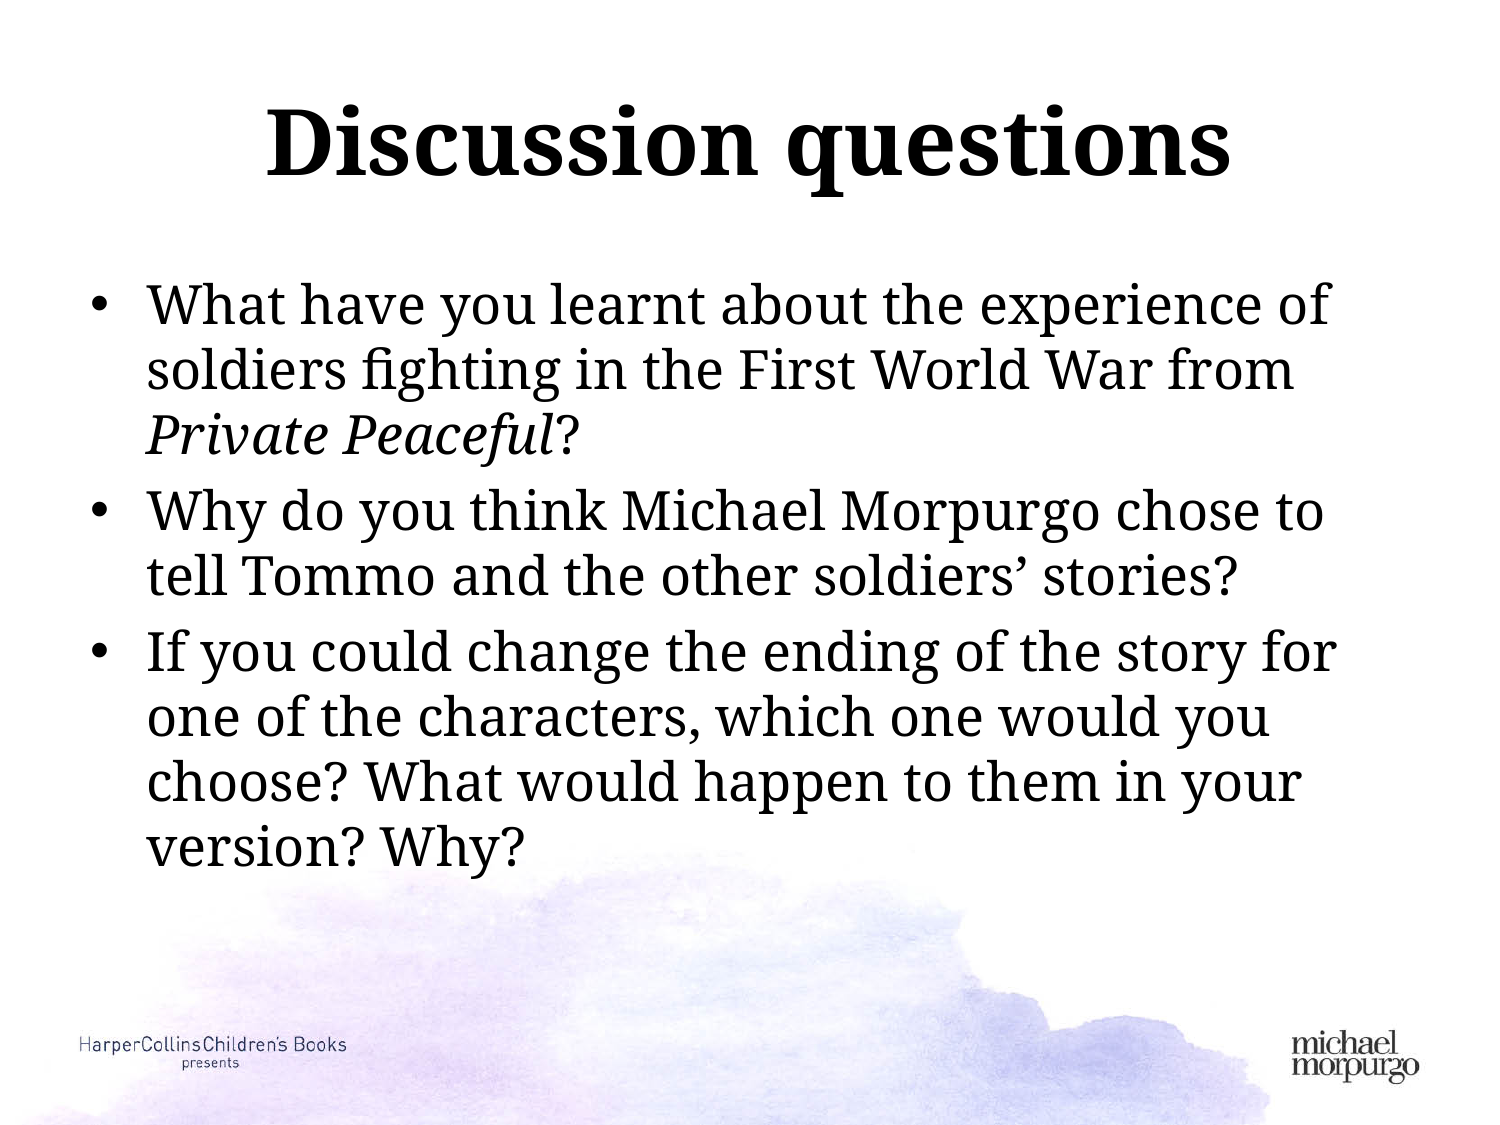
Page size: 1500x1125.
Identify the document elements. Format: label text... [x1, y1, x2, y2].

title Discussion questions [75, 45, 1425, 233]
list What have you learnt about the experience of soldiers fighting in the First World War from Private Peaceful? Why do you think Michael Morpurgo chose to tell Tommo and the other soldiers’ stories? If you could change the ending of the story for one of the characters, which one would you choose? What would happen to them in your version? Why? [75, 262, 1425, 1084]
picture [0, 0, 1500, 1125]
